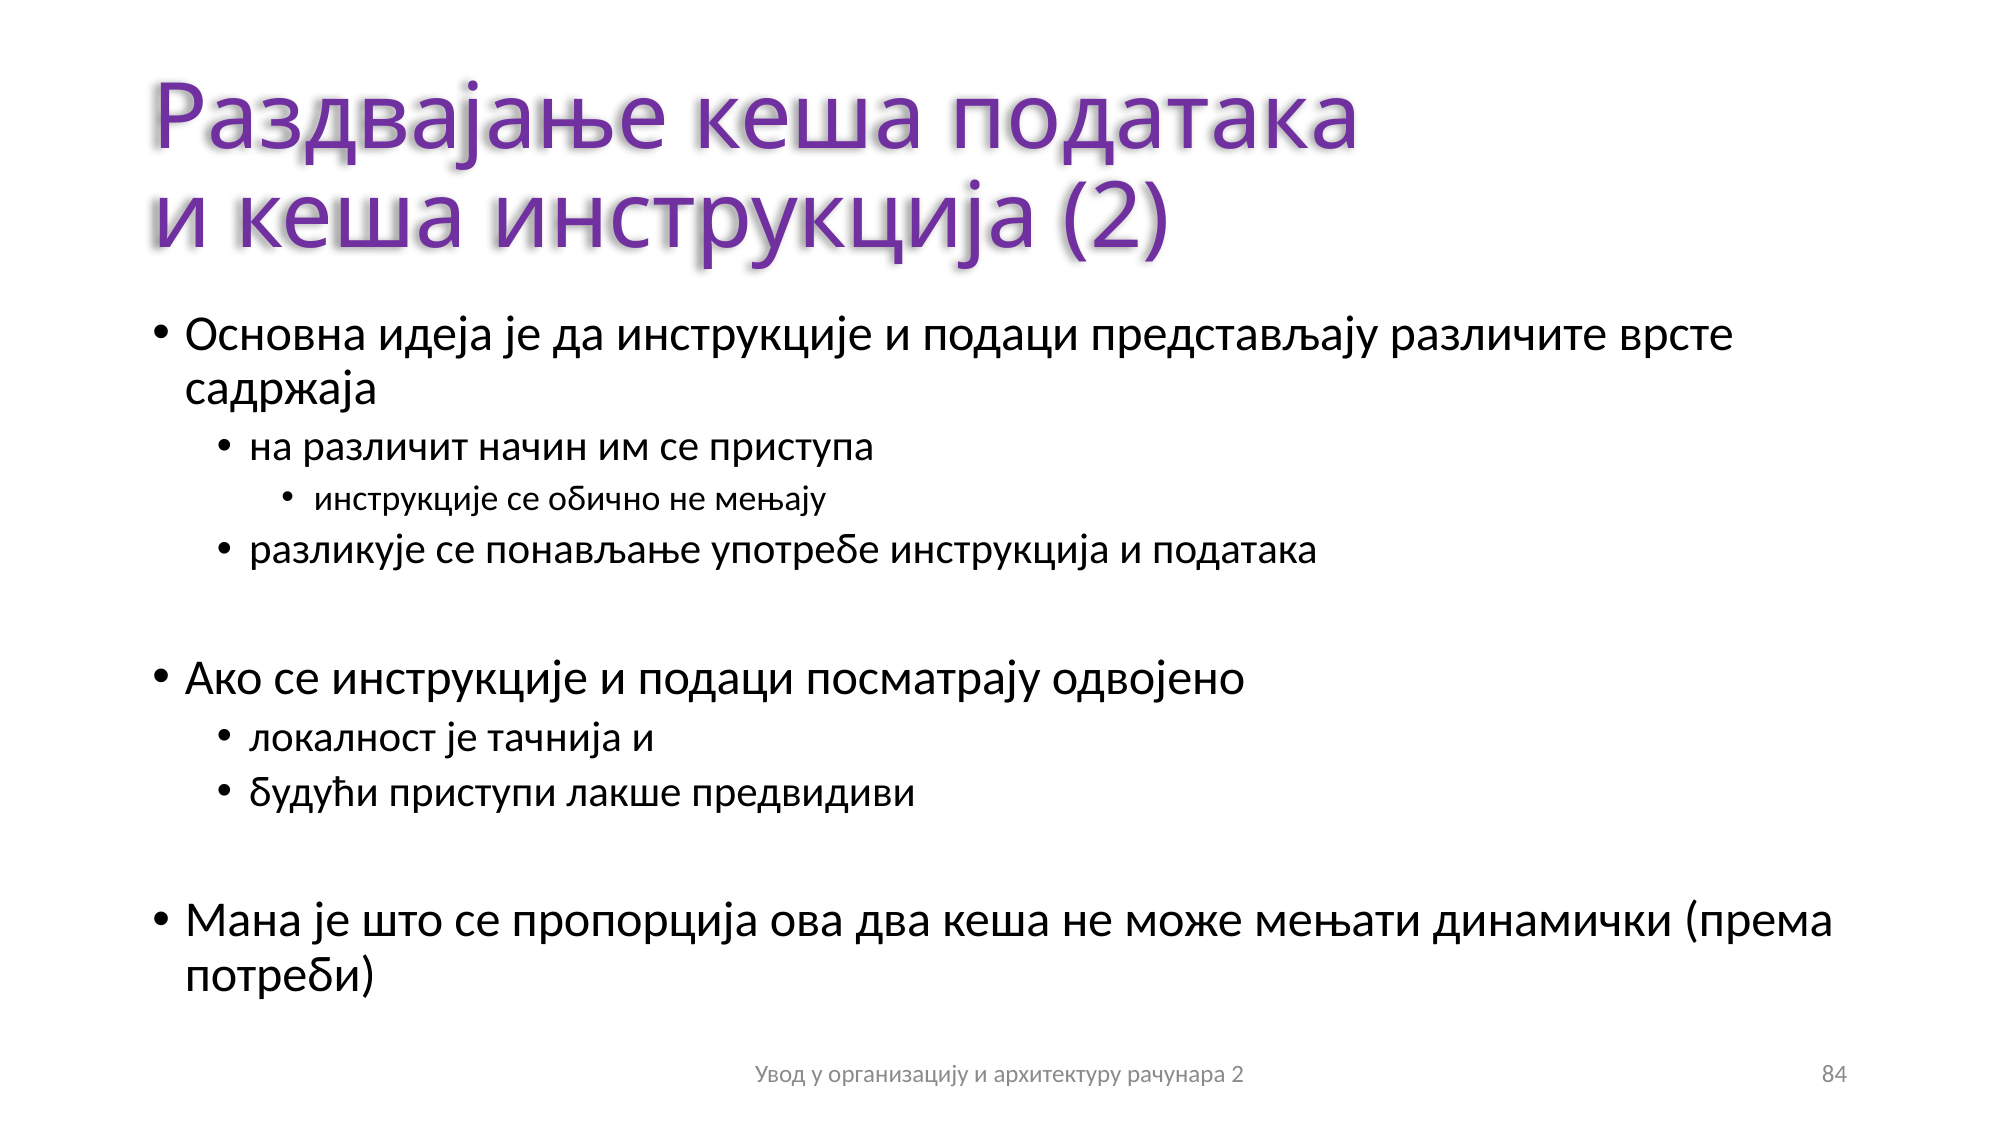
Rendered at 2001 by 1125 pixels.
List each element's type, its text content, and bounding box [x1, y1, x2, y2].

list Основна идеја је да инструкције и подаци представљају различите врсте садржаја на различит начин им се приступа инструкције се обично не мењају разликује се понављање употребе инструкција и података Ако се инструкције и подаци посматрају одвојено локалност је тачнија и будући приступи лакше предвидиви Мана је што се пропорција ова два кеша не може мењати динамички (према потреби) [137, 299, 1863, 1014]
title Раздвајање кеша података и кеша инструкција (2) [137, 59, 1863, 278]
slide_number 84 [1412, 1042, 1863, 1103]
footer Увод у организацију и архитектуру рачунара 2 [662, 1042, 1338, 1103]
